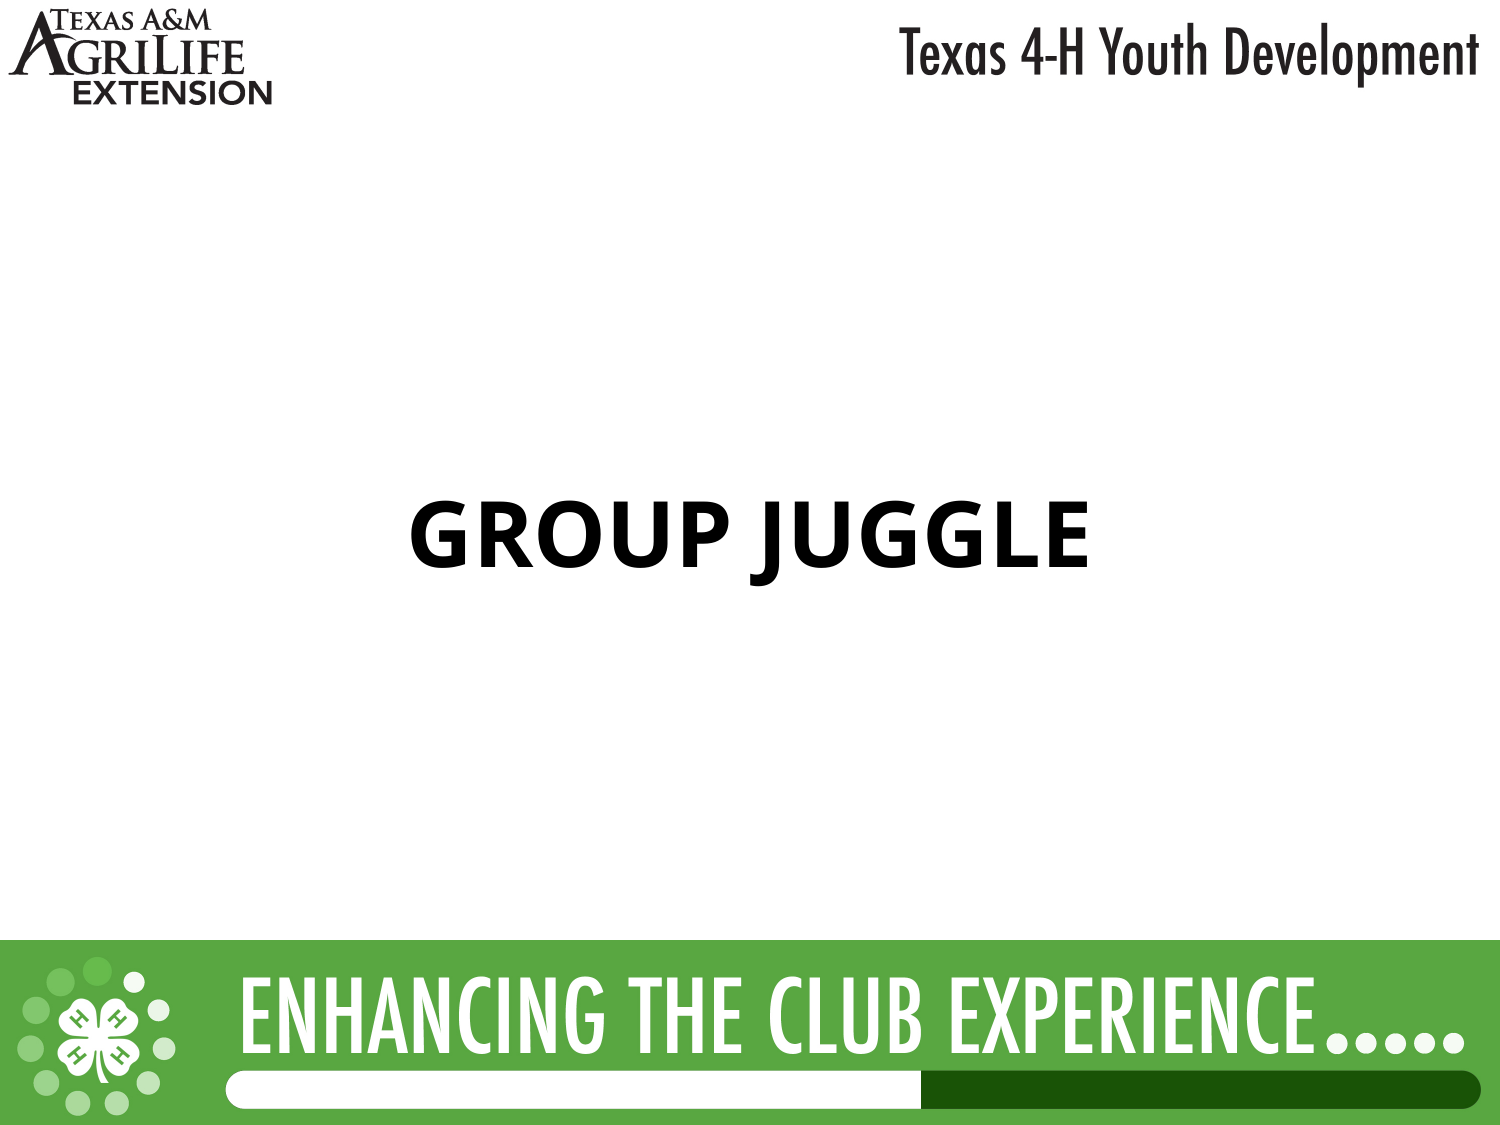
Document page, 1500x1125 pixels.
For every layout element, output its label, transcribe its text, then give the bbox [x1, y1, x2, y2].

picture [0, 0, 1500, 1125]
title GROUP JUGGLE [75, 287, 1425, 775]
